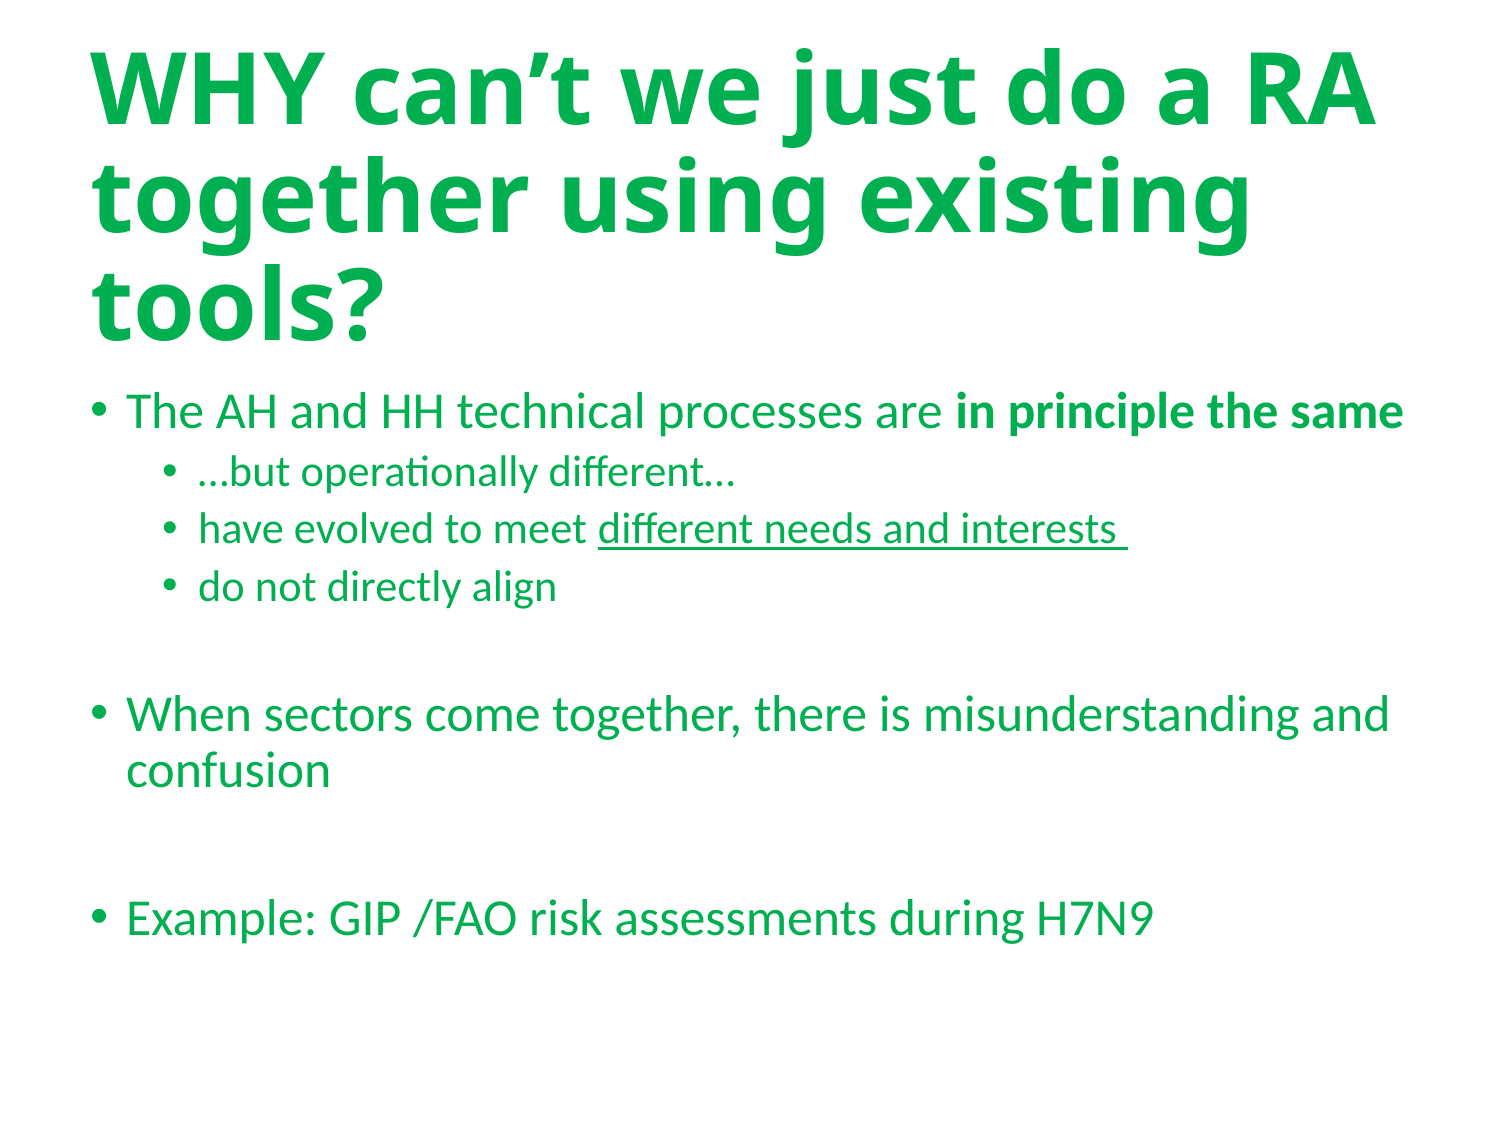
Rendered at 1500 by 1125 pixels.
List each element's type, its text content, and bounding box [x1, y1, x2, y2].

list The AH and HH technical processes are in principle the same …but operationally different… have evolved to meet different needs and interests do not directly align When sectors come together, there is misunderstanding and confusion Example: GIP /FAO risk assessments during H7N9 [75, 375, 1425, 1005]
title WHY can’t we just do a RA together using existing tools? [75, 0, 1425, 375]
